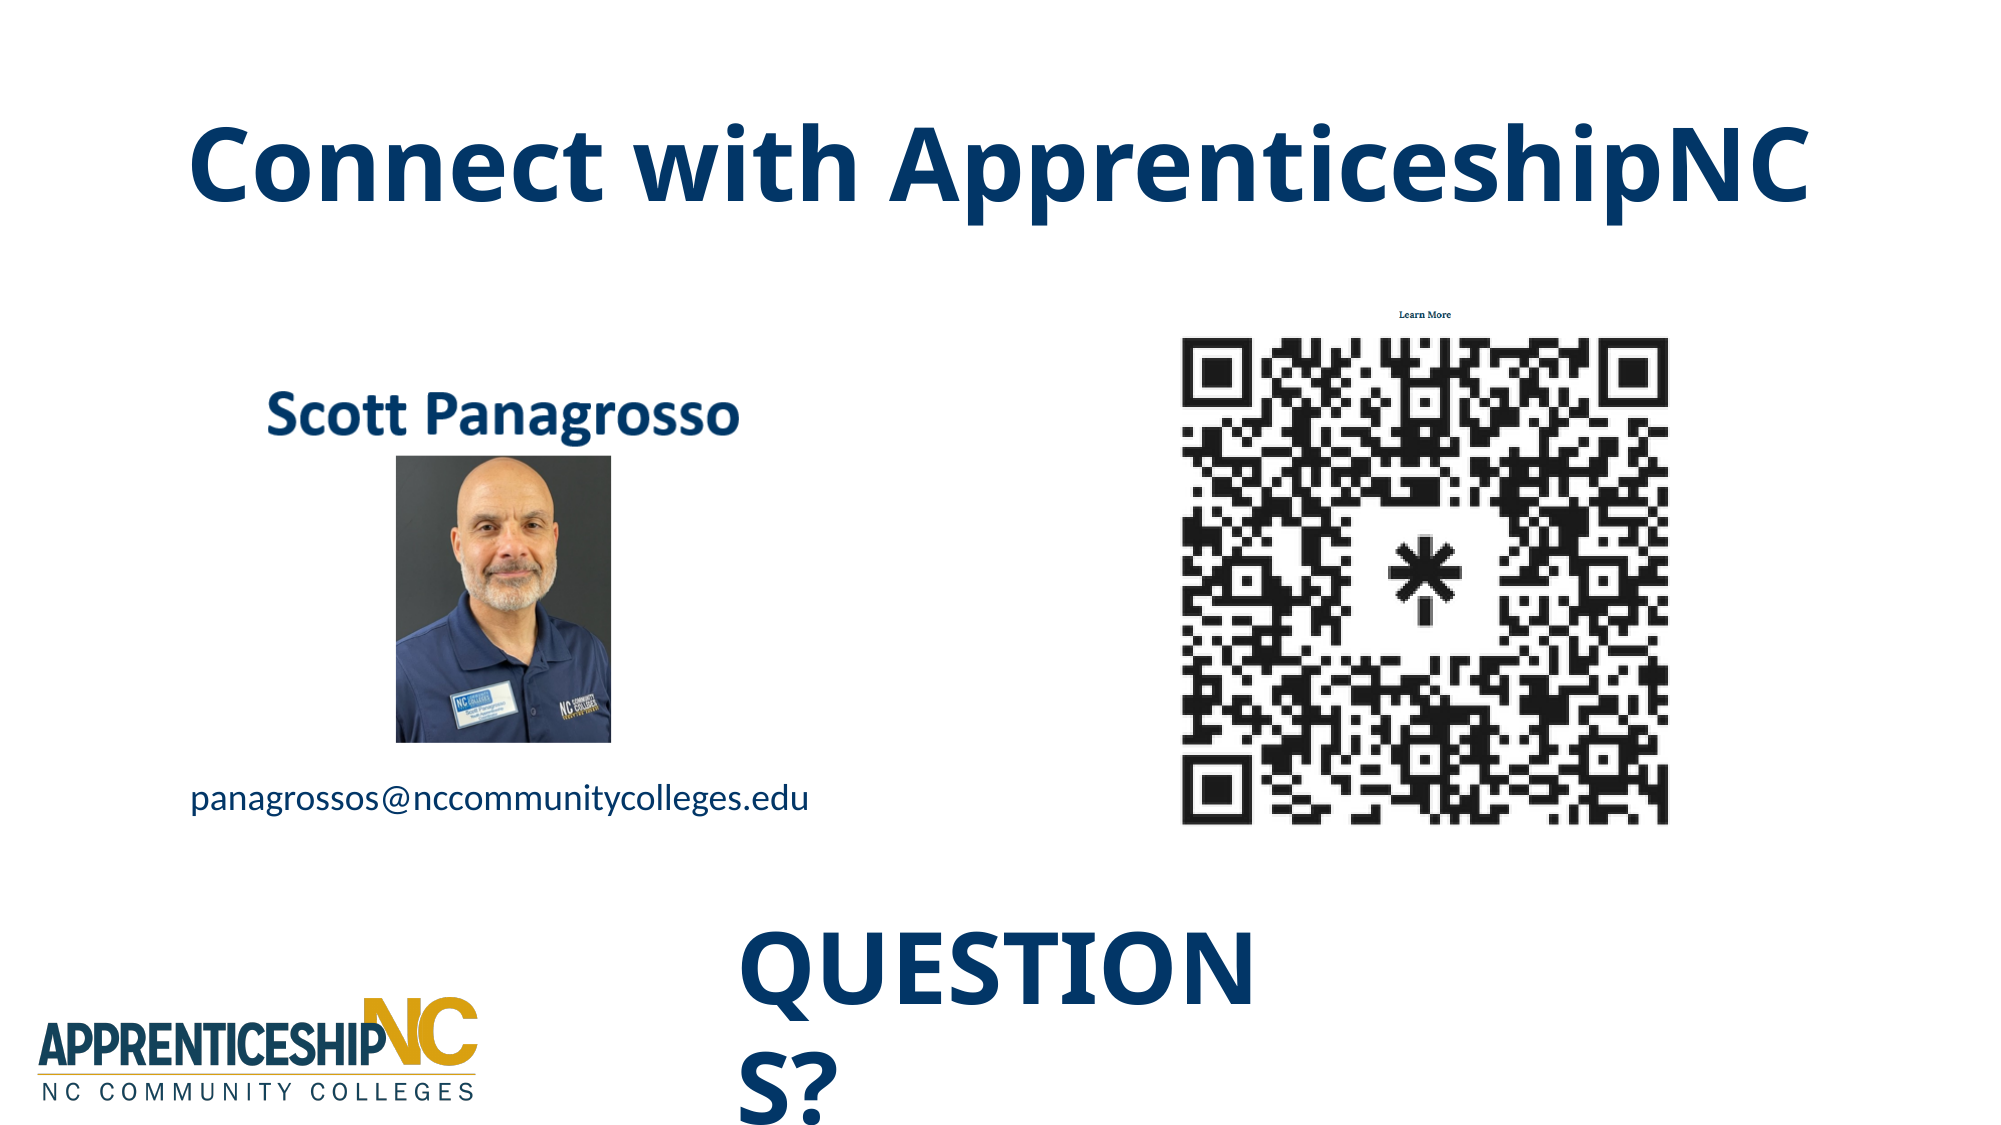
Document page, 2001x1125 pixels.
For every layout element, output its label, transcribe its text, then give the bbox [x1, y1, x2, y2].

text_box QUESTIONS? [721, 896, 1279, 1125]
title Connect with ApprenticeshipNC [137, 59, 1863, 278]
picture [0, 965, 539, 1125]
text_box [171, 365, 829, 827]
picture [1171, 301, 1680, 831]
